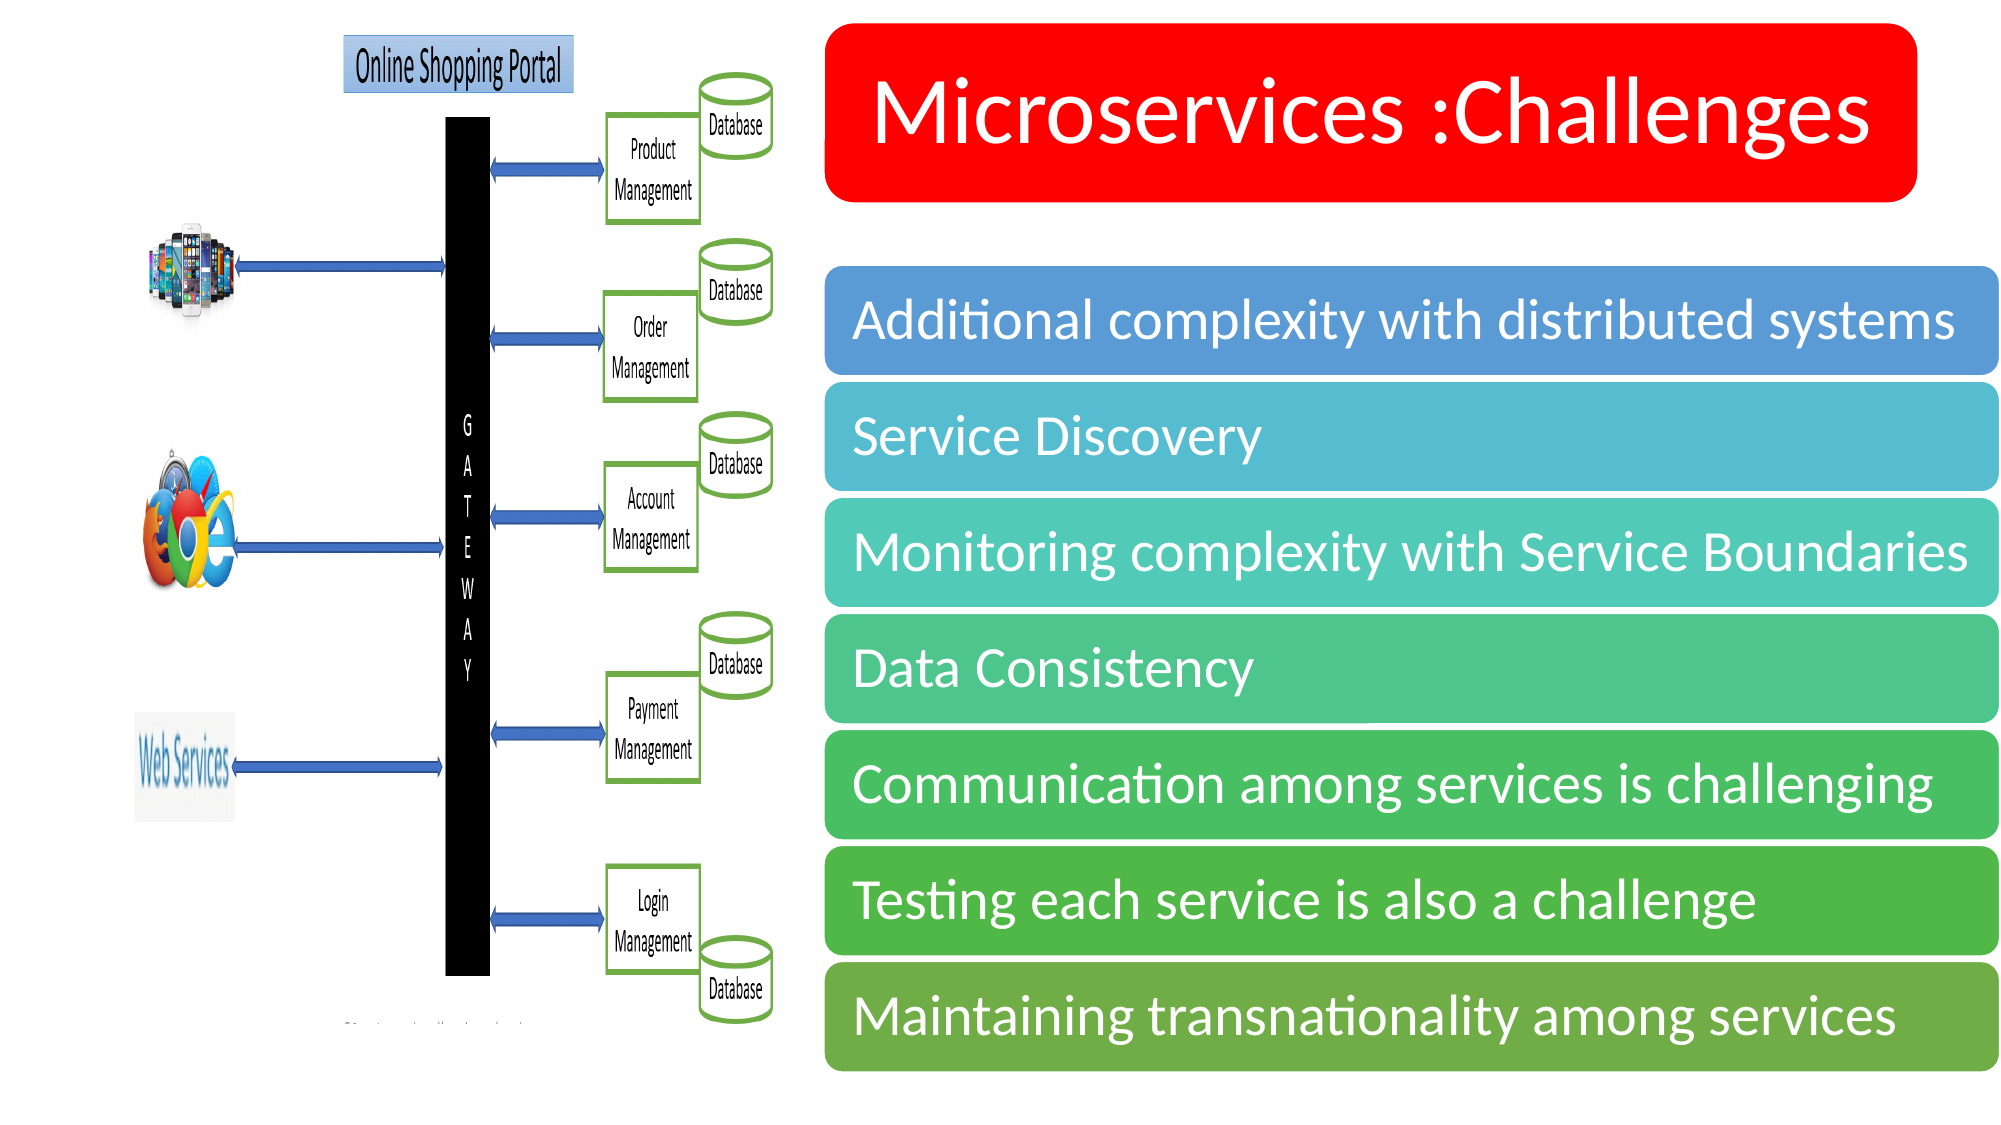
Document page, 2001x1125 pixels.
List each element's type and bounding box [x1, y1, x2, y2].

picture [66, 35, 824, 1024]
text_box [823, 22, 1919, 233]
text_box [823, 264, 2000, 1073]
